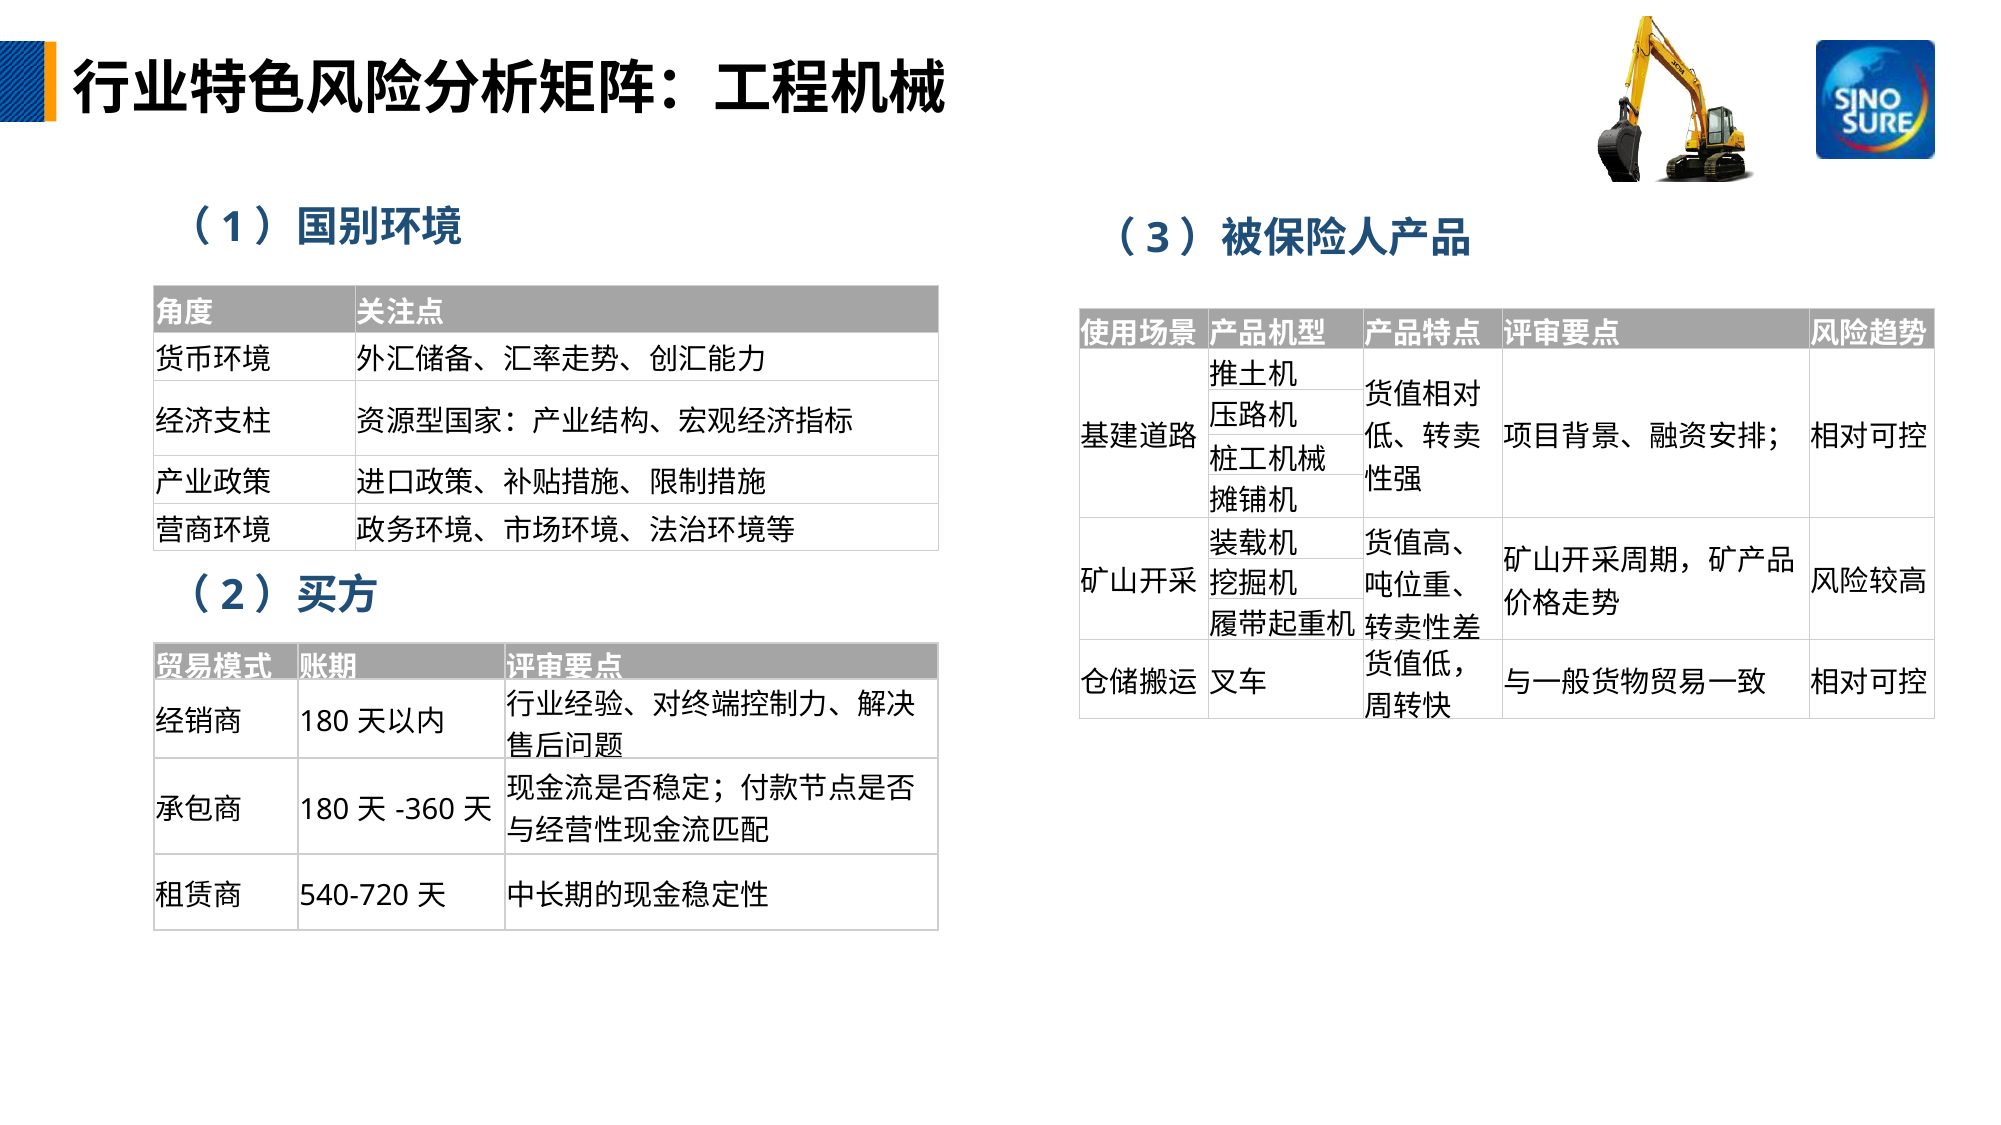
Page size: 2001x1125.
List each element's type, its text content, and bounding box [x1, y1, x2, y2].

table_header 角度 [154, 286, 355, 332]
table_cell 货值高、吨位重、转卖性差 [1364, 518, 1502, 639]
table_cell 与一般货物贸易一致 [1503, 640, 1809, 718]
table_header 评审要点 [506, 644, 937, 678]
table_cell 相对可控 [1810, 640, 1934, 718]
table_cell 外汇储备、汇率走势、创汇能力 [356, 333, 938, 380]
table_cell 项目背景、融资安排； [1503, 349, 1809, 517]
table_cell 货值相对低、转卖性强 [1364, 349, 1502, 517]
table_cell 中长期的现金稳定性 [506, 855, 937, 929]
table_cell 租赁商 [155, 855, 297, 929]
text_box （2）买方 [153, 551, 532, 643]
table_cell 压路机 [1209, 390, 1363, 434]
table_cell 经销商 [155, 680, 297, 757]
table_cell 行业经验、对终端控制力、解决售后问题 [506, 680, 937, 757]
table_cell 仓储搬运 [1080, 640, 1208, 718]
table_cell 相对可控 [1810, 349, 1934, 517]
picture [1563, 16, 1792, 182]
table_cell 基建道路 [1080, 349, 1208, 517]
table_cell 180天以内 [299, 680, 504, 757]
table_cell 资源型国家：产业结构、宏观经济指标 [356, 381, 938, 455]
table_cell 挖掘机 [1209, 559, 1363, 598]
picture [1816, 40, 1935, 159]
table_cell 矿山开采 [1080, 518, 1208, 639]
table_header 贸易模式 [155, 644, 297, 678]
table_cell 推土机 [1209, 349, 1363, 389]
text_box 行业特色风险分析矩阵：工程机械 [72, 50, 1563, 121]
text_box [0, 41, 44, 122]
table_cell 180天-360天 [299, 759, 504, 853]
table_cell 产业政策 [154, 456, 355, 503]
table_cell 装载机 [1209, 518, 1363, 558]
table_cell 矿山开采周期，矿产品价格走势 [1503, 518, 1809, 639]
table_header 风险趋势 [1810, 309, 1934, 348]
table_cell 540-720天 [299, 855, 504, 929]
table_cell 进口政策、补贴措施、限制措施 [356, 456, 938, 503]
table_cell 风险较高 [1810, 518, 1934, 639]
table_cell 政务环境、市场环境、法治环境等 [356, 504, 938, 550]
table_header 账期 [299, 644, 504, 678]
table_cell 经济支柱 [154, 381, 355, 455]
table_cell 货币环境 [154, 333, 355, 380]
table_header 关注点 [356, 286, 938, 332]
table_cell 现金流是否稳定；付款节点是否与经营性现金流匹配 [506, 759, 937, 853]
table_cell 营商环境 [154, 504, 355, 550]
table_cell 叉车 [1209, 640, 1363, 718]
text_box （3）被保险人产品 [1079, 193, 1500, 286]
text_box （1）国别环境 [154, 182, 532, 275]
table_cell 货值低，周转快 [1364, 640, 1502, 718]
table_cell 桩工机械 [1209, 435, 1363, 474]
table_header 产品机型 [1209, 309, 1363, 348]
text_box [44, 41, 57, 122]
table_cell 摊铺机 [1209, 475, 1363, 517]
table_cell 履带起重机 [1209, 599, 1363, 639]
table_header 产品特点 [1364, 309, 1502, 348]
table_cell 承包商 [155, 759, 297, 853]
table_header 评审要点 [1503, 309, 1809, 348]
table_header 使用场景 [1080, 309, 1208, 348]
